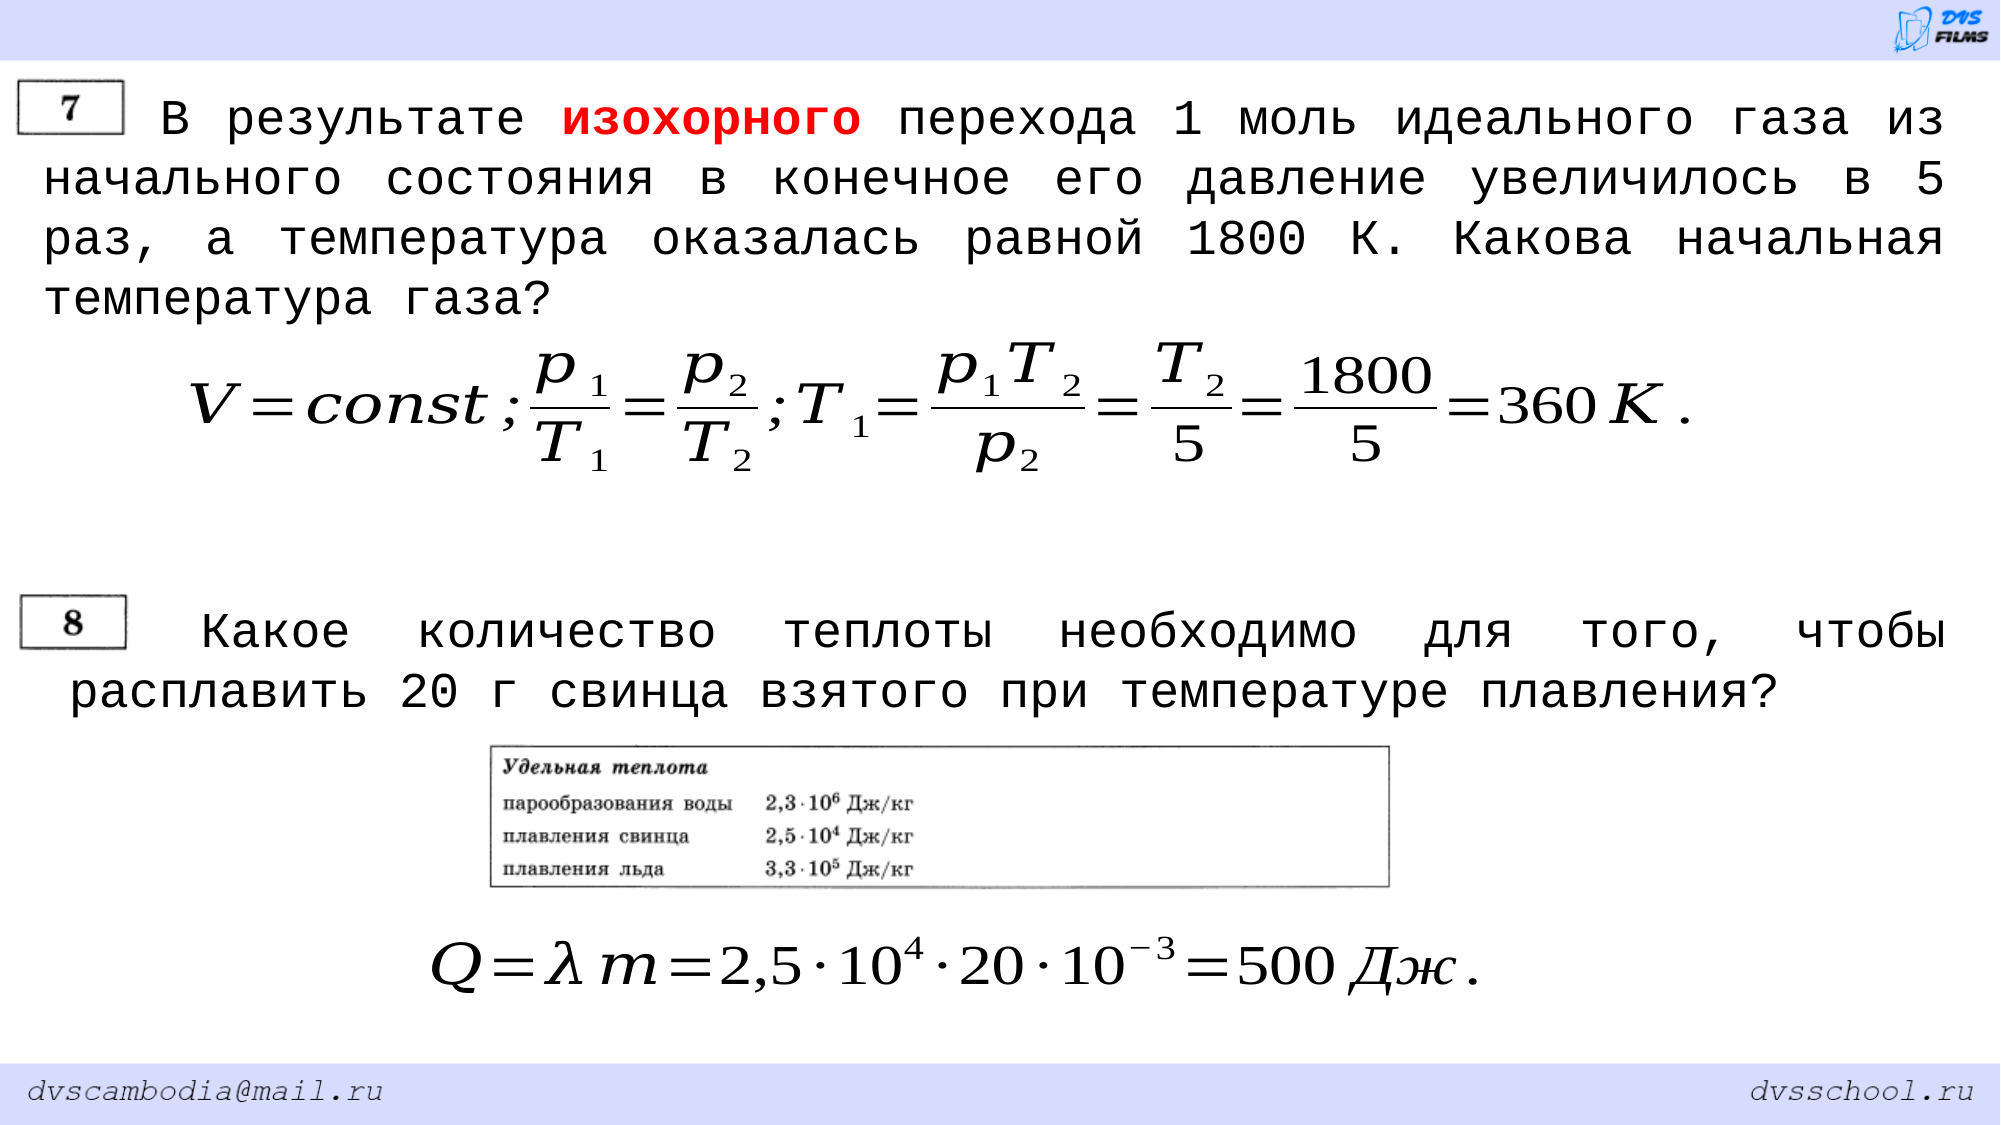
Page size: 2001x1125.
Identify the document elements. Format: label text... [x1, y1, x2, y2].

picture [0, 0, 2001, 1125]
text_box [15, 590, 1961, 727]
text_box В результате изохорного перехода 1 моль идеального газа из начального состояния в конечное его давление увеличилось в 5 раз, а температура оказалась равной 1800 К. Какова начальная температура газа? [27, 76, 1961, 332]
